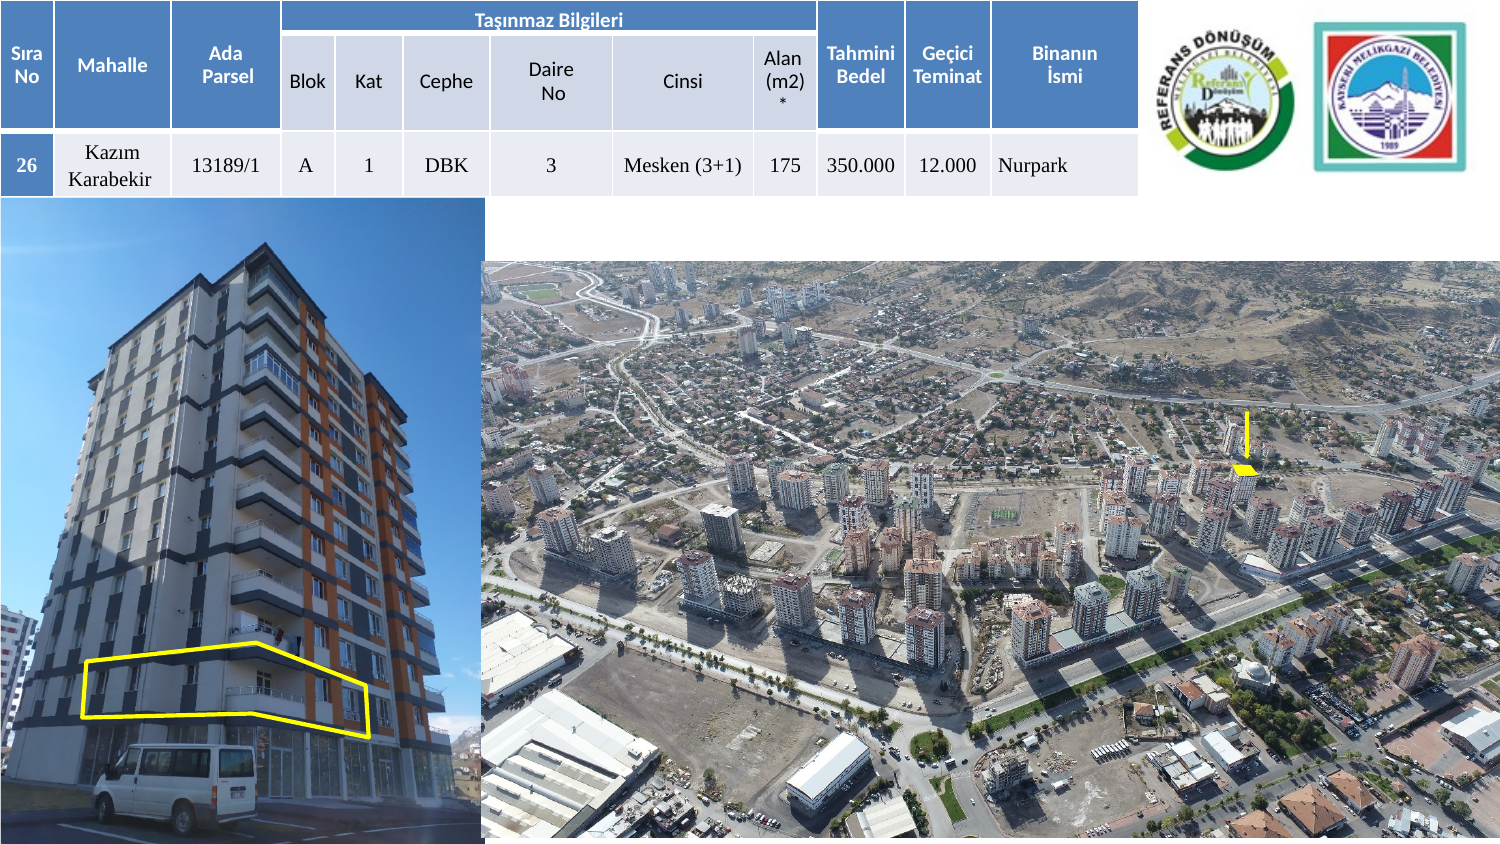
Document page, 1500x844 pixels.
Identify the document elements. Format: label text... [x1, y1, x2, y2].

table_header Binanın İsmi [992, 1, 1138, 128]
table_cell Kazım Karabekir [55, 134, 170, 196]
table_cell A [282, 132, 334, 196]
table_cell Nurpark [992, 134, 1138, 196]
table_header Sıra No [1, 1, 53, 128]
table_cell 12.000 [906, 134, 990, 196]
table_cell Mesken (3+1) [613, 132, 753, 196]
table_header Geçici Teminat [906, 1, 990, 128]
table_cell 3 [491, 132, 612, 196]
table_cell Kat [336, 36, 402, 130]
table_cell Alan (m2)* [754, 36, 816, 130]
table_cell 1 [336, 132, 402, 196]
table_cell DBK [404, 132, 489, 196]
picture [0, 0, 1500, 844]
table_cell 350.000 [818, 134, 904, 196]
table_cell 13189/1 [172, 134, 280, 196]
table_cell 26 [1, 134, 53, 196]
table_cell Cinsi [613, 36, 753, 130]
table_header Mahalle [55, 1, 170, 128]
table_header Ada Parsel [172, 1, 280, 128]
table_header Tahmini Bedel [818, 1, 904, 128]
table_cell 175 [754, 132, 816, 196]
table_header Taşınmaz Bilgileri [282, 1, 816, 30]
table_cell Cephe [404, 36, 489, 130]
table_cell Daire No [491, 36, 612, 130]
table_cell Blok [282, 36, 334, 130]
